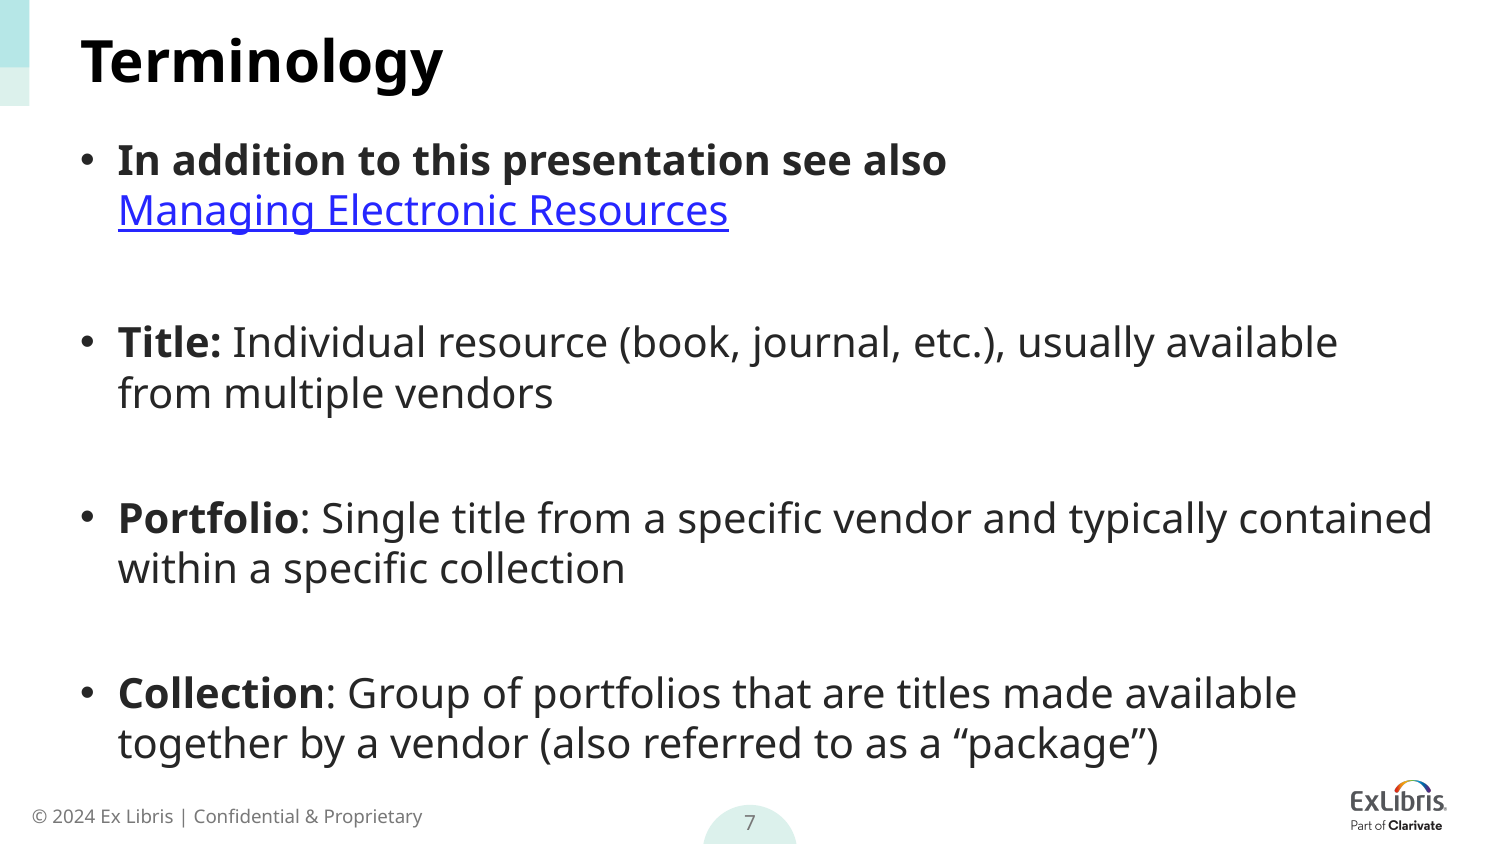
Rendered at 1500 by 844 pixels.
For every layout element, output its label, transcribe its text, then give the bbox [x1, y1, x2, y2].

title Terminology [64, 11, 1447, 107]
list In addition to this presentation see also Managing Electronic Resources Title: Individual resource (book, journal, etc.), usually available from multiple vendors Portfolio: Single title from a specific vendor and typically contained within a specific collection Collection: Group of portfolios that are titles made available together by a vendor (also referred to as a “package”) [64, 126, 1459, 780]
slide_number 7 [705, 793, 795, 844]
picture [1351, 780, 1447, 830]
